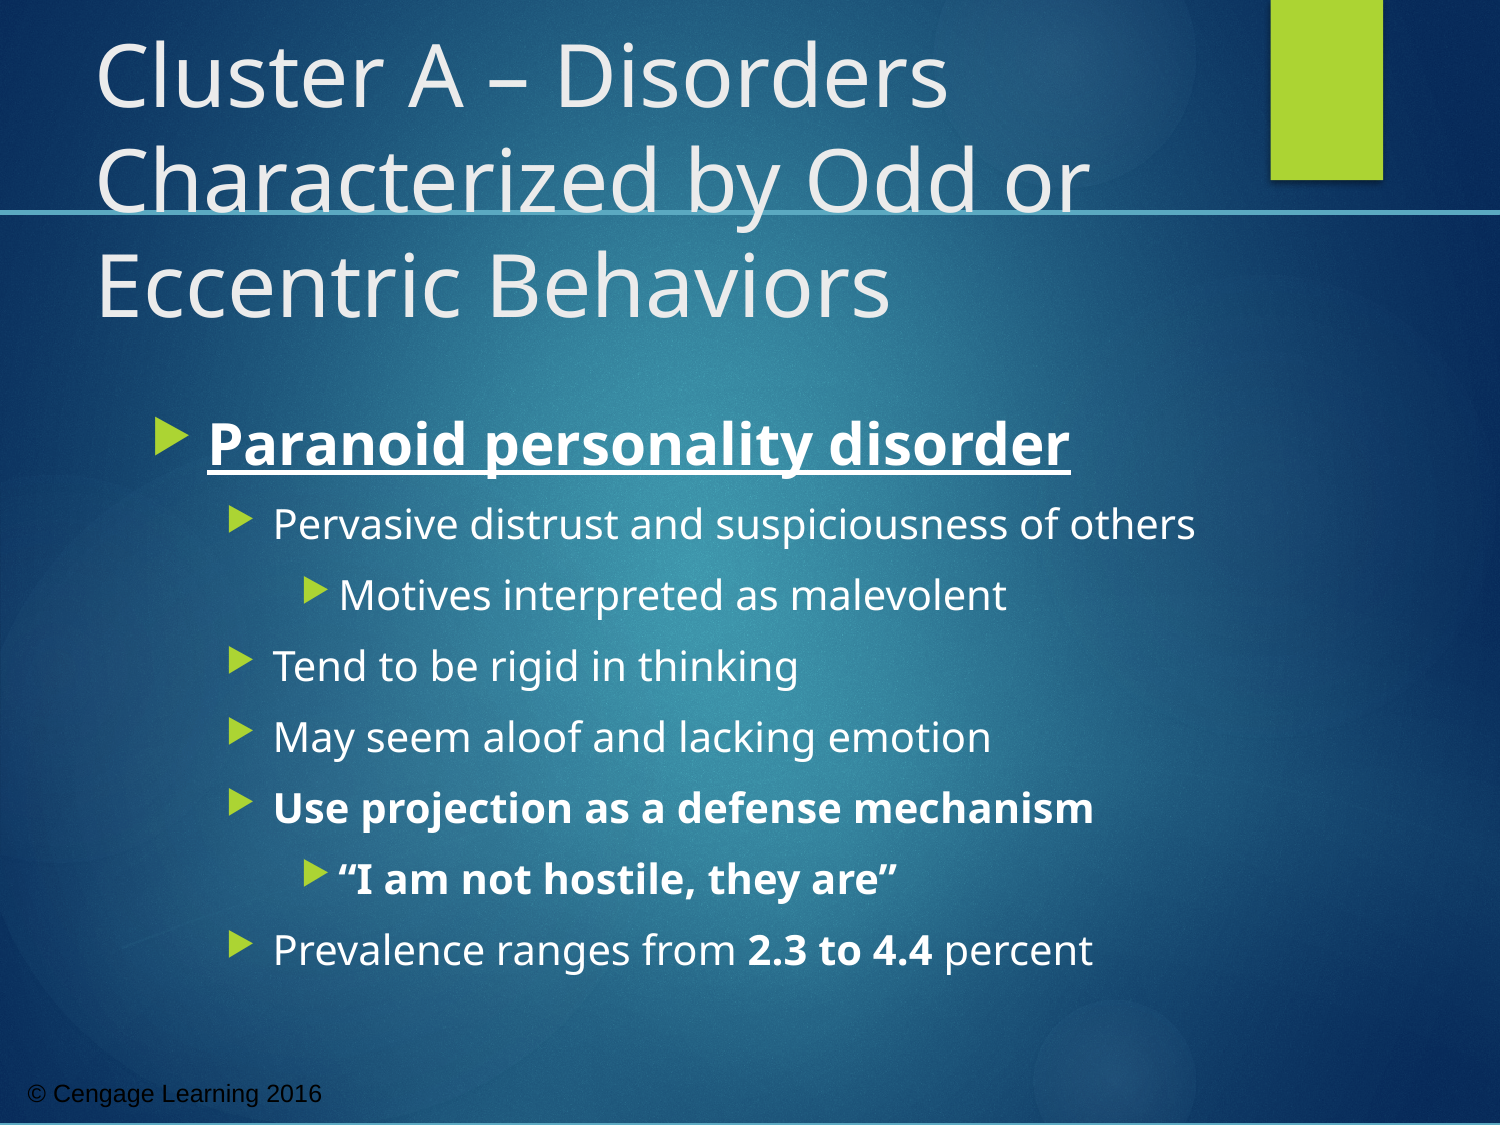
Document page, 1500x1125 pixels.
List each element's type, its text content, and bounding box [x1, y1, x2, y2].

list Paranoid personality disorder Pervasive distrust and suspiciousness of others Motives interpreted as malevolent Tend to be rigid in thinking May seem aloof and lacking emotion Use projection as a defense mechanism “I am not hostile, they are” Prevalence ranges from 2.3 to 4.4 percent [135, 399, 1237, 1088]
title Cluster A – Disorders Characterized by Odd or Eccentric Behaviors [79, 12, 1237, 304]
